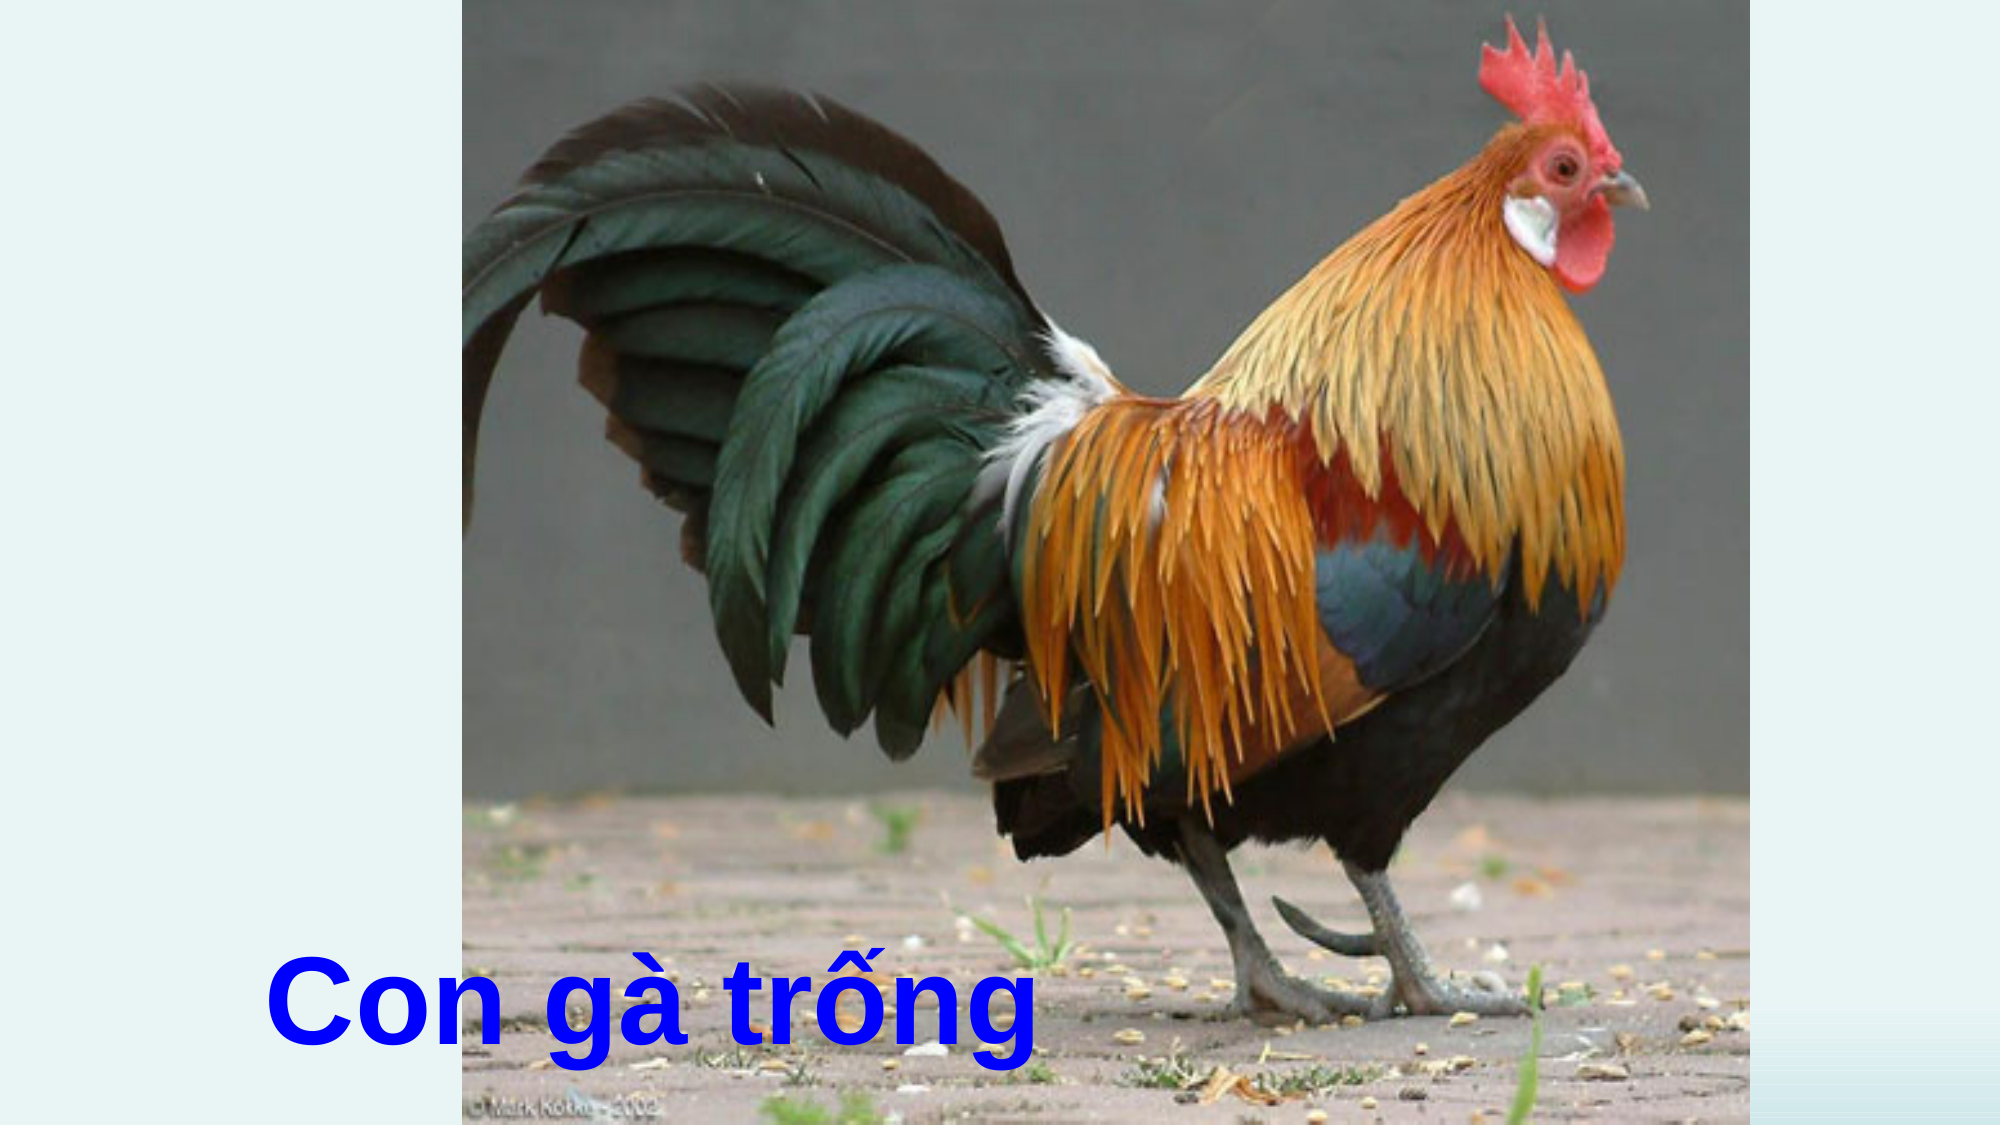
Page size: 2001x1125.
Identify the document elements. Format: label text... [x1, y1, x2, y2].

text_box Con gà trống [249, 912, 457, 1078]
picture [462, 0, 1751, 1125]
